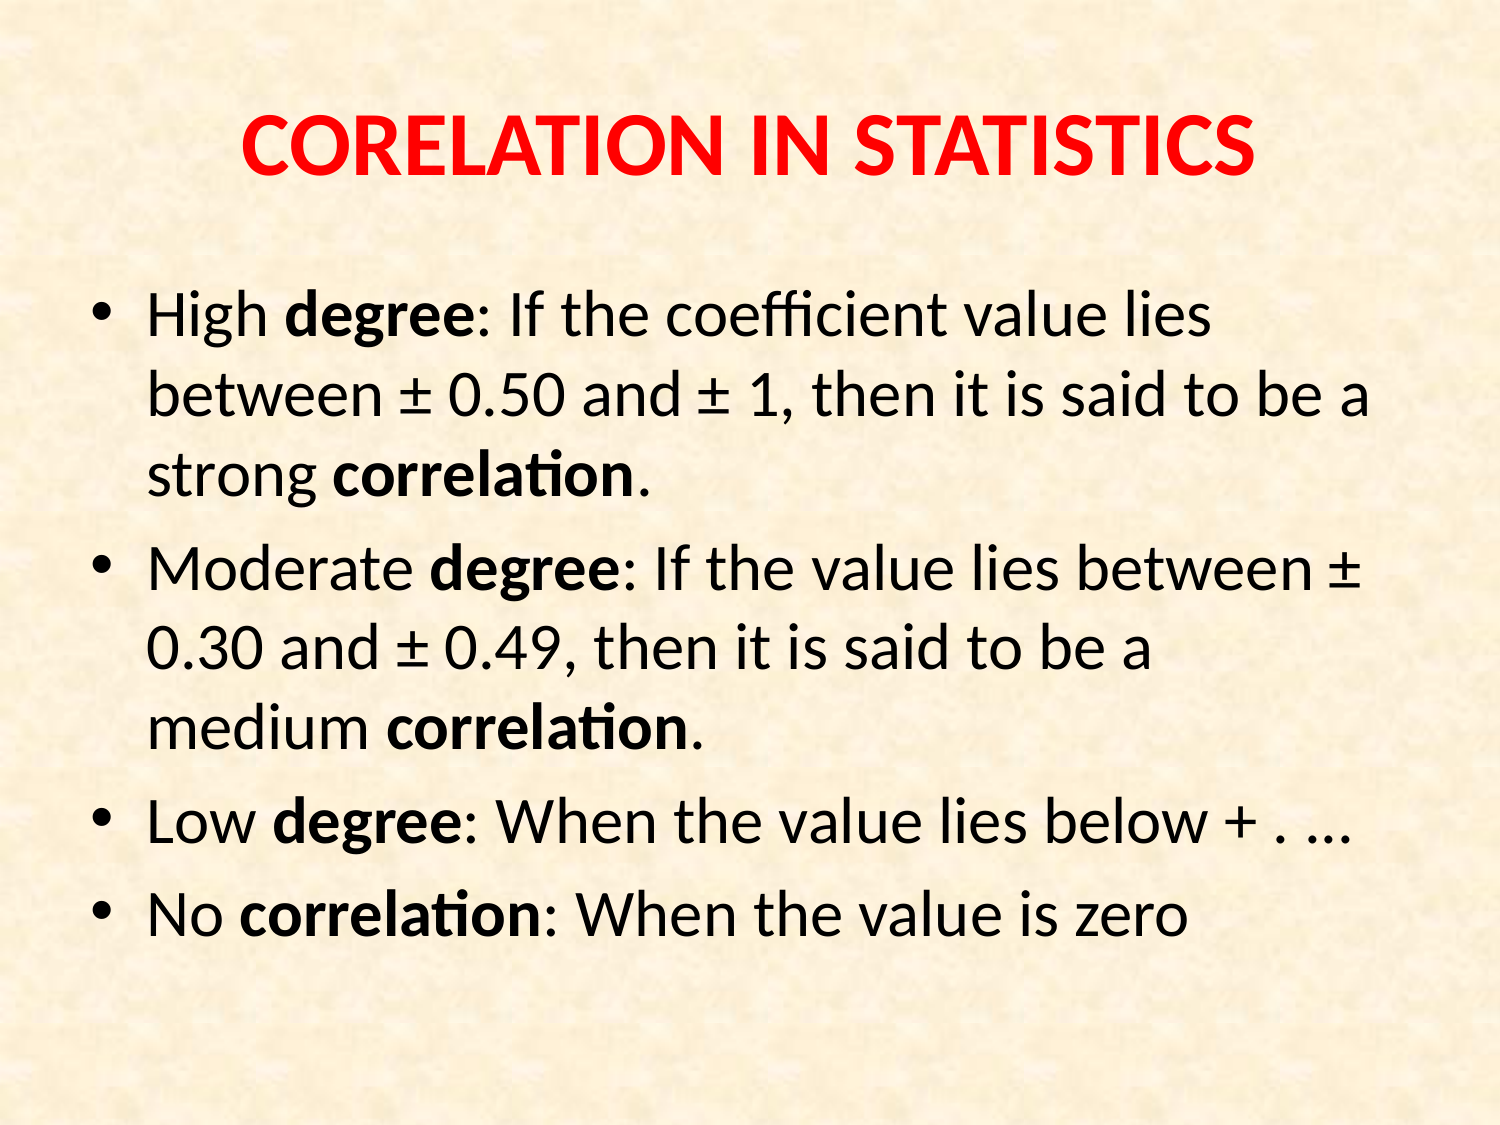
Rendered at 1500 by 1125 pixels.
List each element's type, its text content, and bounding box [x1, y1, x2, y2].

title CORELATION IN STATISTICS [74, 44, 1426, 233]
list High degree: If the coefficient value lies between ± 0.50 and ± 1, then it is said to be a strong correlation. Moderate degree: If the value lies between ± 0.30 and ± 0.49, then it is said to be a medium correlation. Low degree: When the value lies below + . ... No correlation: When the value is zero [74, 262, 1426, 1006]
picture [0, 0, 1500, 1125]
